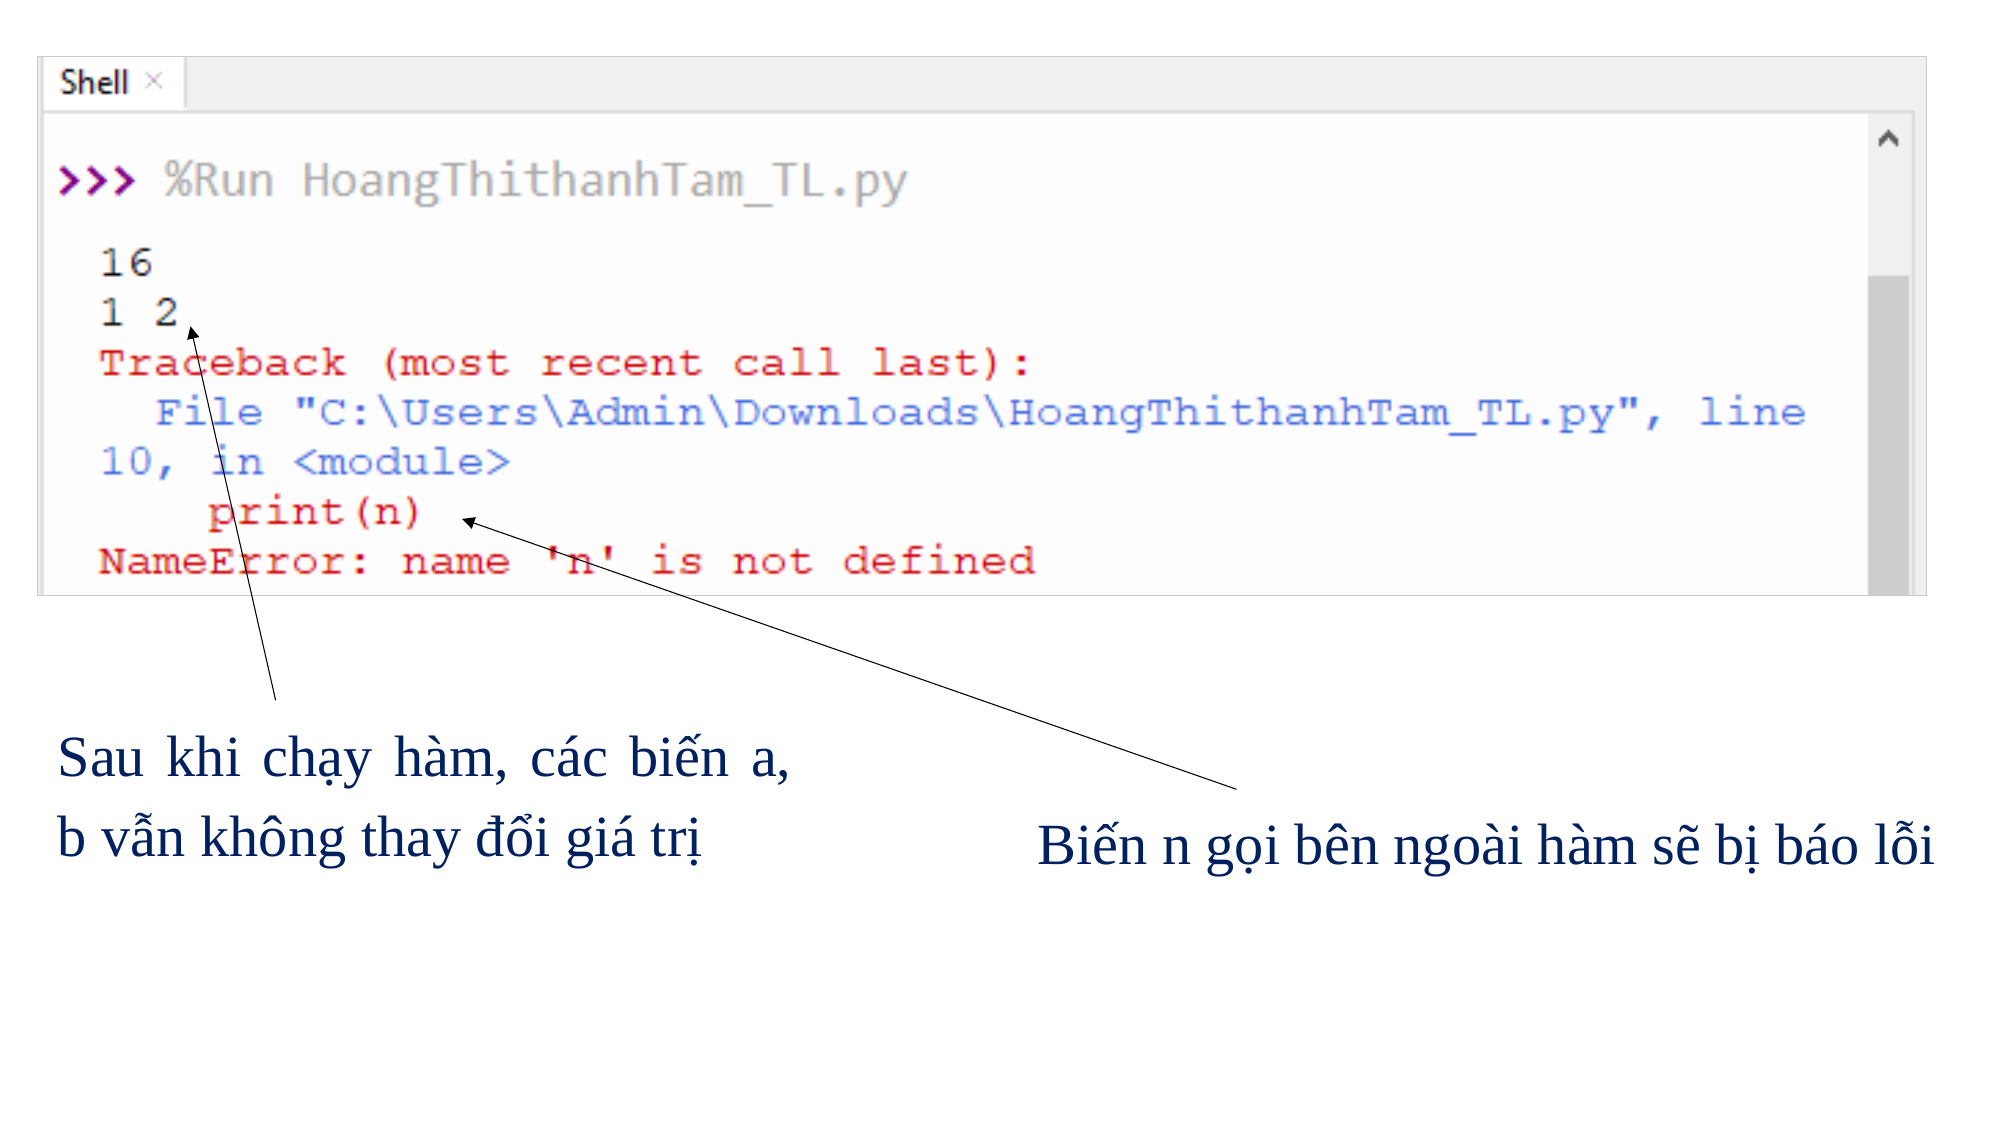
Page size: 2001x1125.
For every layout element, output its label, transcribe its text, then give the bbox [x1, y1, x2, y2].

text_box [190, 326, 276, 701]
text_box Biến n gọi bên ngoài hàm sẽ bị báo lỗi [1022, 788, 2000, 884]
picture [37, 56, 1927, 596]
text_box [462, 518, 1237, 790]
text_box Sau khi chạy hàm, các biến a, b vẫn không thay đổi giá trị [43, 700, 807, 876]
